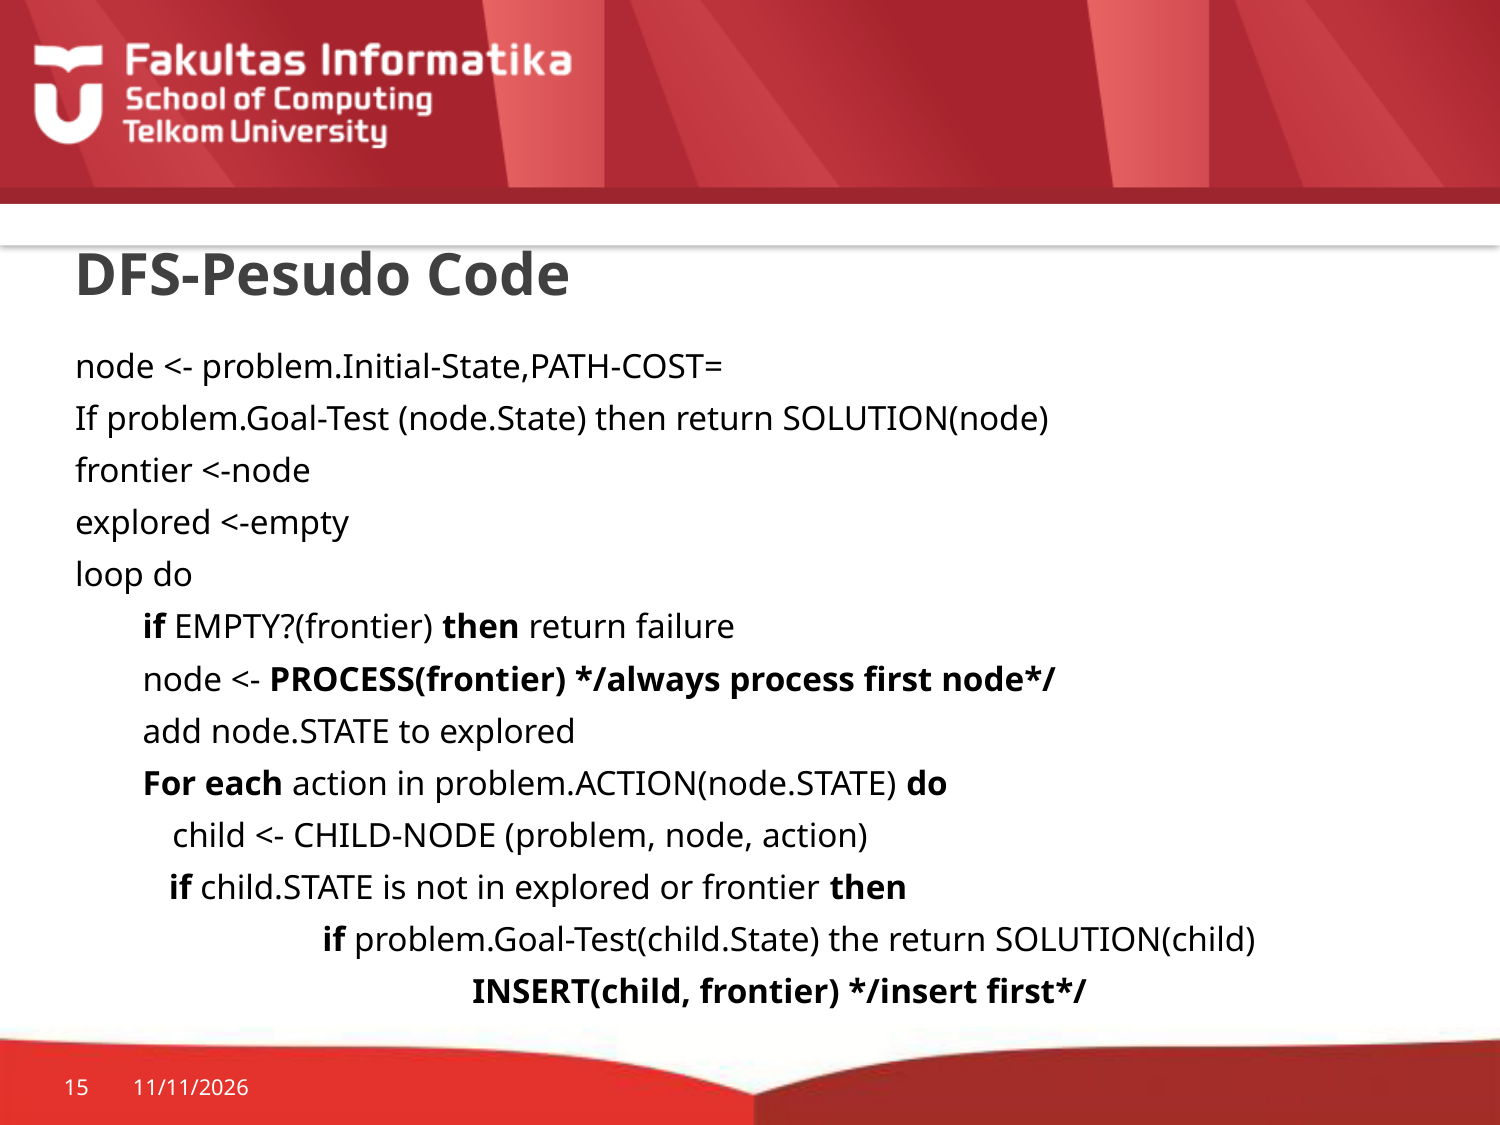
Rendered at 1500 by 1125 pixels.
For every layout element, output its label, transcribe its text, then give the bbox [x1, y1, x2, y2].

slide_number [132, 1058, 403, 1119]
slide_number 15 [63, 1058, 123, 1119]
picture [0, 0, 1500, 203]
list node <- problem.Initial-State,PATH-COST= If problem.Goal-Test (node.State) then return SOLUTION(node) frontier <-node explored <-empty loop do if EMPTY?(frontier) then return failure node <- PROCESS(frontier) */always process first node*/ add node.STATE to explored For each action in problem.ACTION(node.STATE) do child <- CHILD-NODE (problem, node, action) if child.STATE is not in explored or frontier then if problem.Goal-Test(child.State) the return SOLUTION(child) INSERT(child, frontier) */insert first*/ [60, 329, 1426, 990]
picture [0, 1024, 1500, 1125]
title DFS-Pesudo Code [59, 219, 1426, 325]
